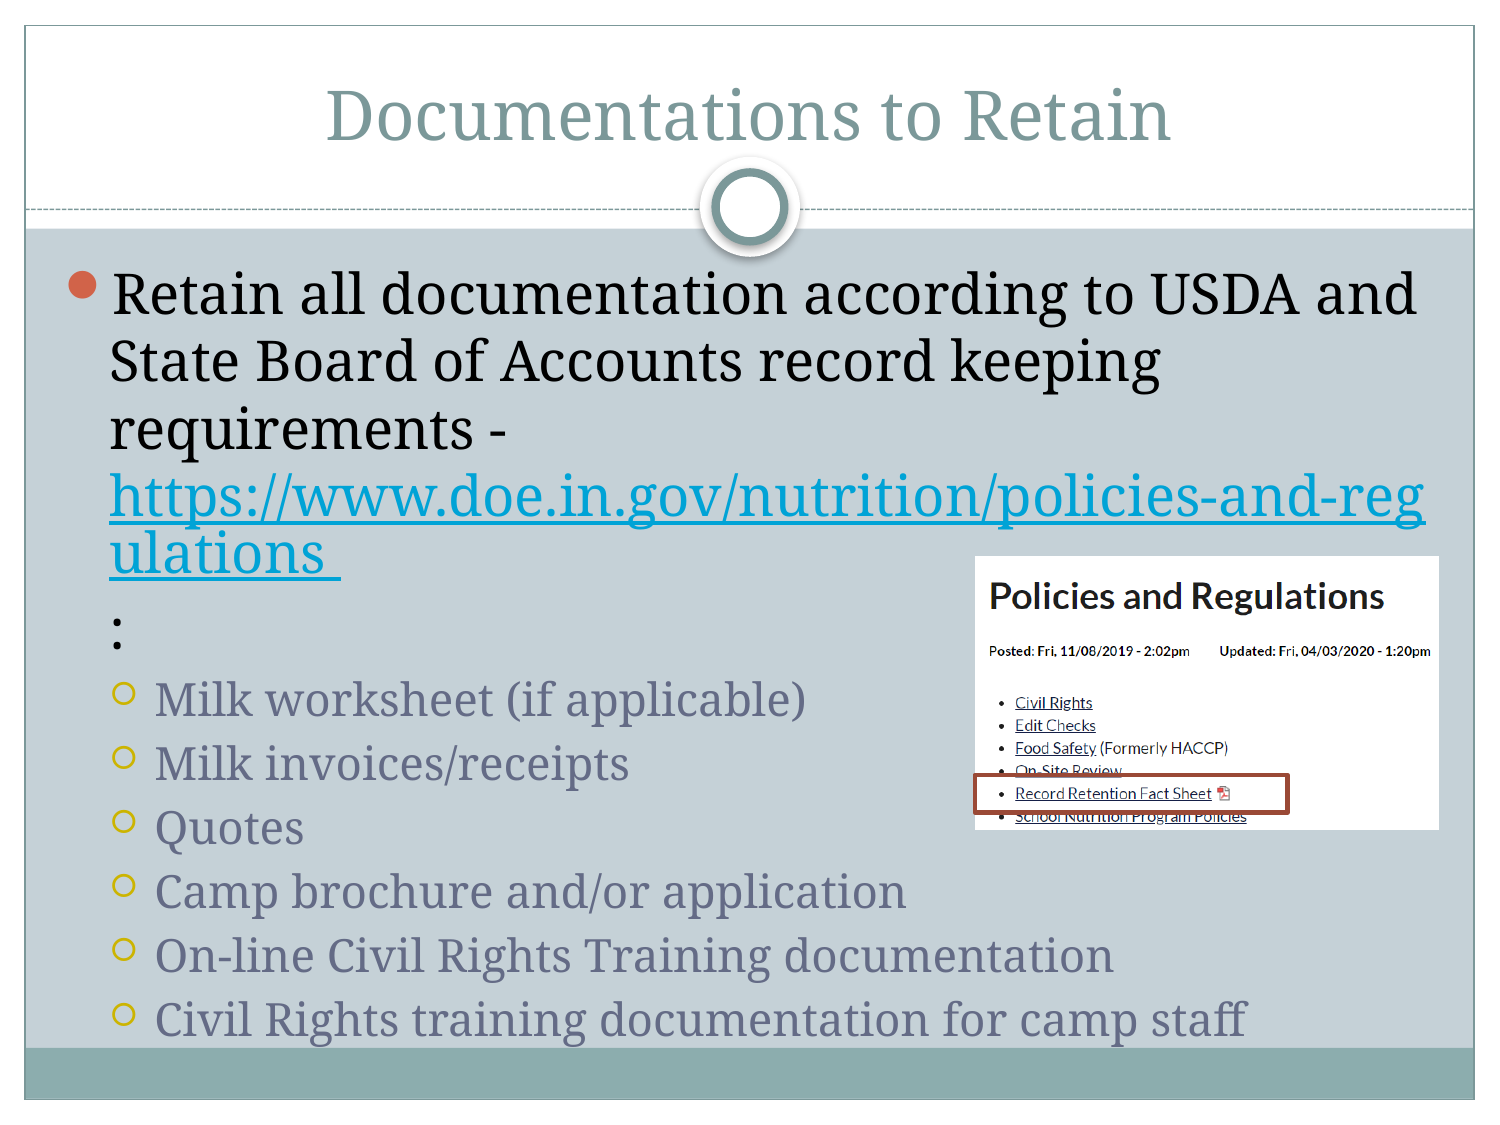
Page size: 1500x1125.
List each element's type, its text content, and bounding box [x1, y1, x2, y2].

list Retain all documentation according to USDA and State Board of Accounts record keeping requirements - https://www.doe.in.gov/nutrition/policies-and-regulations : Milk worksheet (if applicable) Milk invoices/receipts Quotes Camp brochure and/or application On-line Civil Rights Training documentation Civil Rights training documentation for camp staff [49, 250, 1445, 1001]
picture [974, 555, 1439, 830]
title Documentations to Retain [49, 37, 1450, 162]
